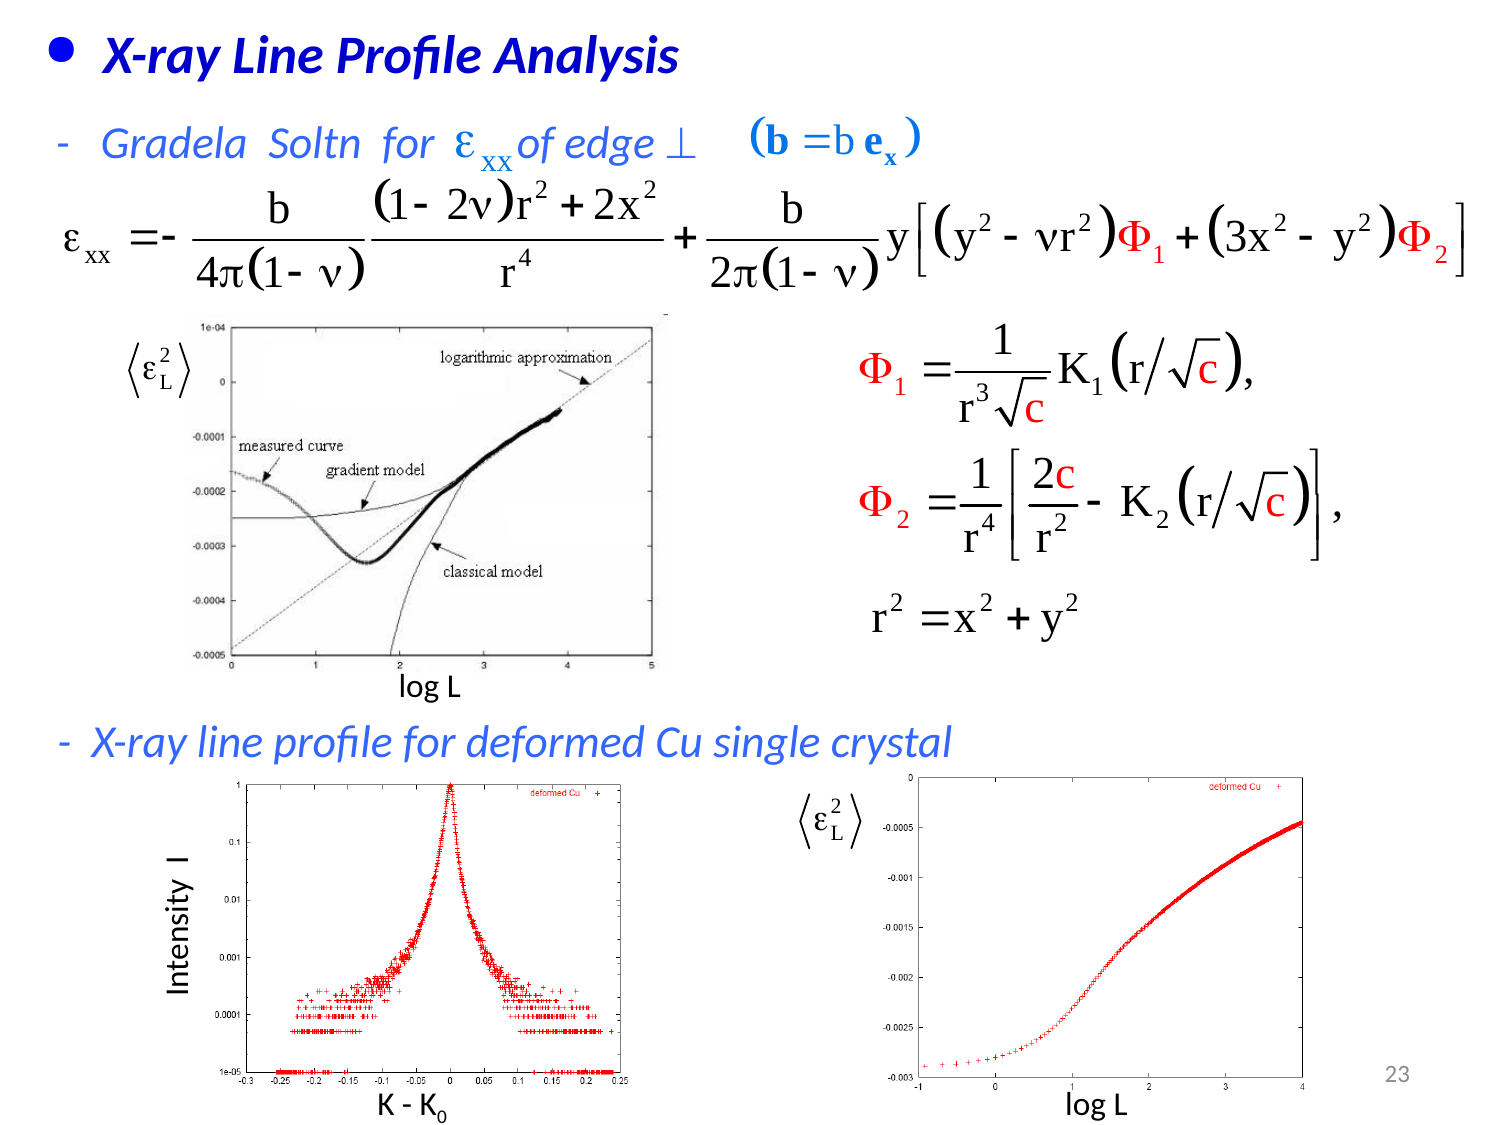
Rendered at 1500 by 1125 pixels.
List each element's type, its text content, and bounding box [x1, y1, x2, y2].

text_box log L [383, 681, 497, 704]
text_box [59, 172, 1477, 309]
picture [182, 314, 668, 673]
text_box Intensity I [147, 819, 201, 1012]
text_box X-ray Line Profile Analysis [29, 12, 1342, 93]
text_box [855, 314, 1347, 567]
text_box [449, 107, 521, 179]
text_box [123, 337, 196, 403]
text_box - X-ray line profile for deformed Cu single crystal [42, 704, 1093, 774]
picture [206, 773, 641, 1087]
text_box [743, 107, 928, 180]
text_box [792, 786, 869, 856]
picture [879, 770, 1318, 1093]
slide_number 23 [1226, 1042, 1425, 1103]
text_box - Gradela Soltn for of edge  [41, 104, 842, 175]
text_box K - K0 [362, 1095, 538, 1125]
text_box log L [1050, 1101, 1226, 1125]
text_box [867, 585, 1084, 647]
